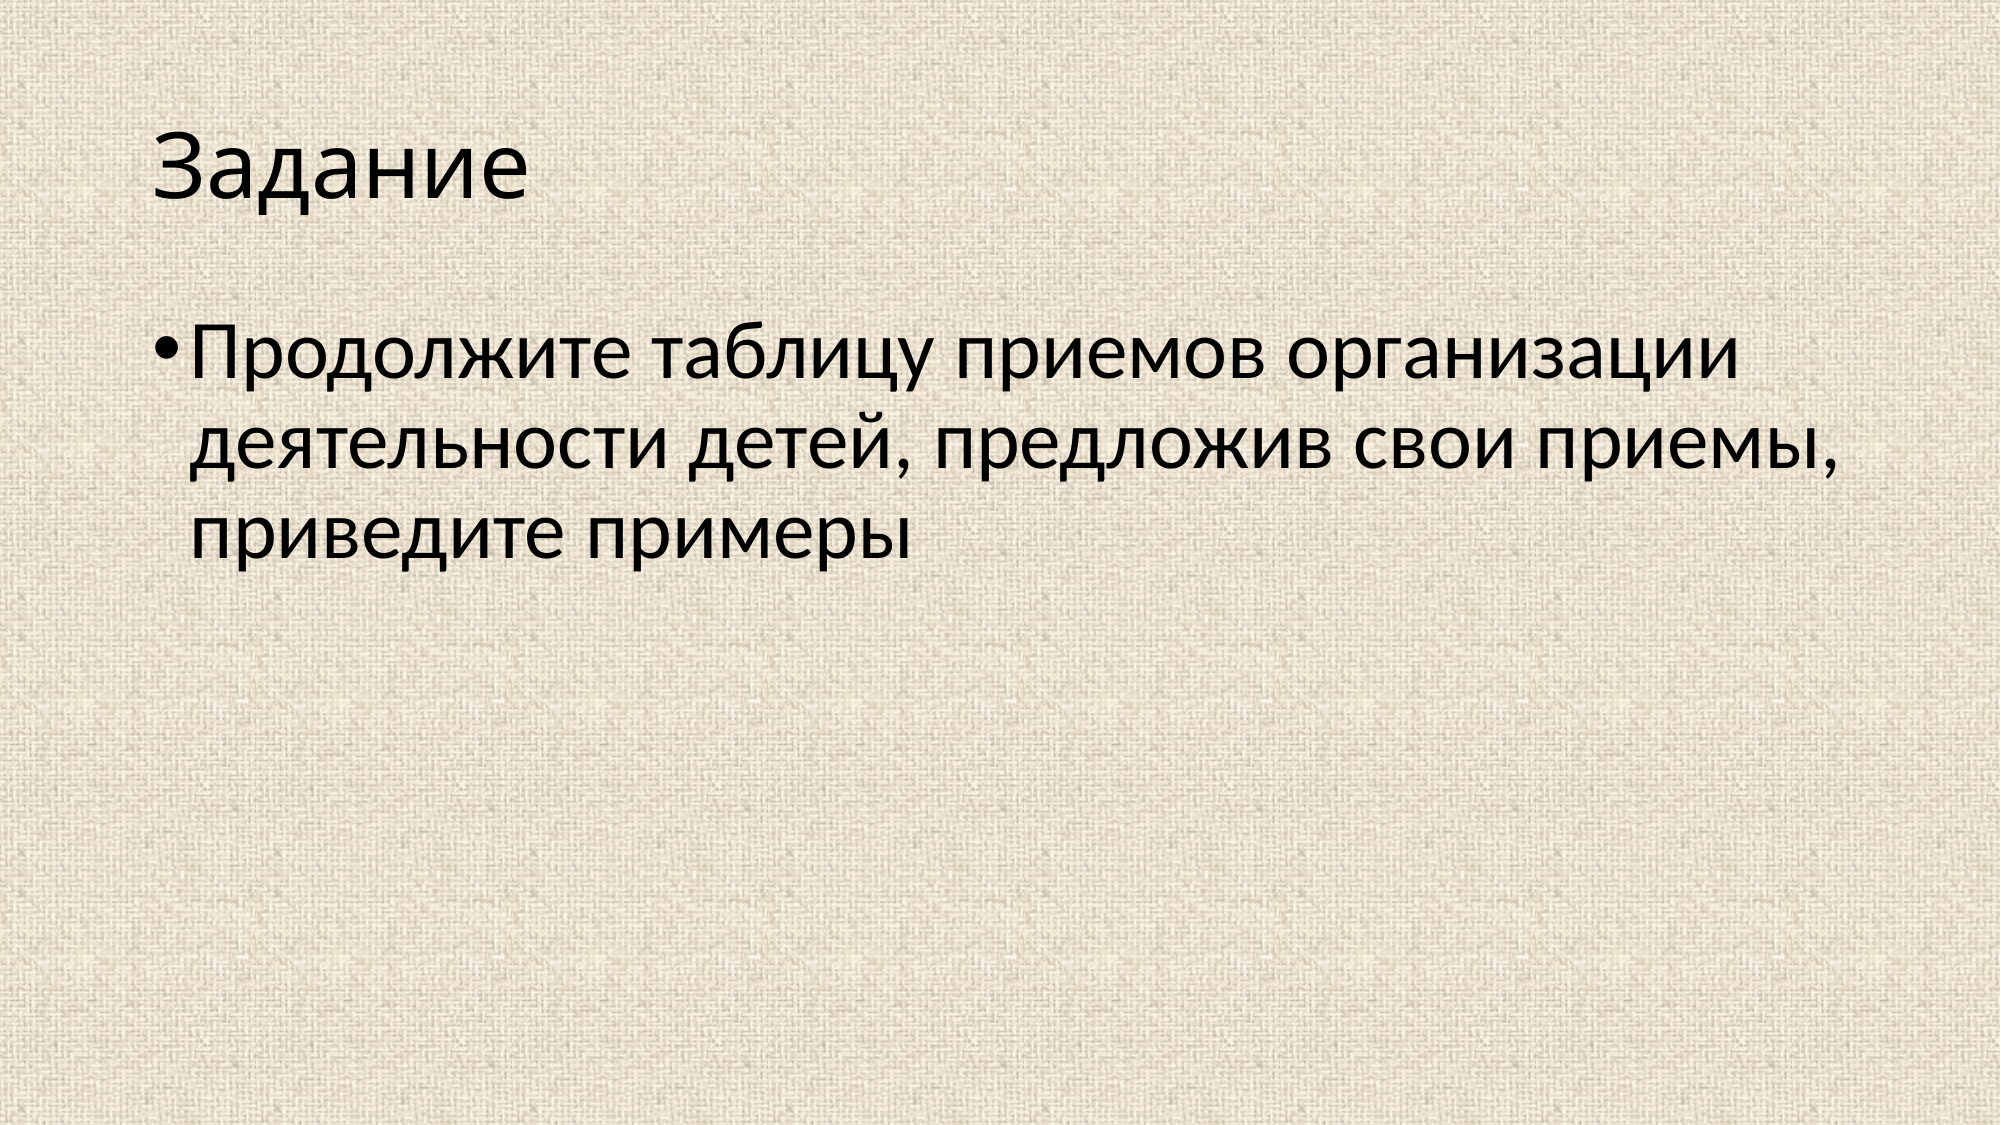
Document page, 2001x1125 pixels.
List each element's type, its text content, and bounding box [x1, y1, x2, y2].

list Продолжите таблицу приемов организации деятельности детей, предложив свои приемы, приведите примеры [137, 299, 1863, 1014]
title Задание [137, 59, 1863, 278]
